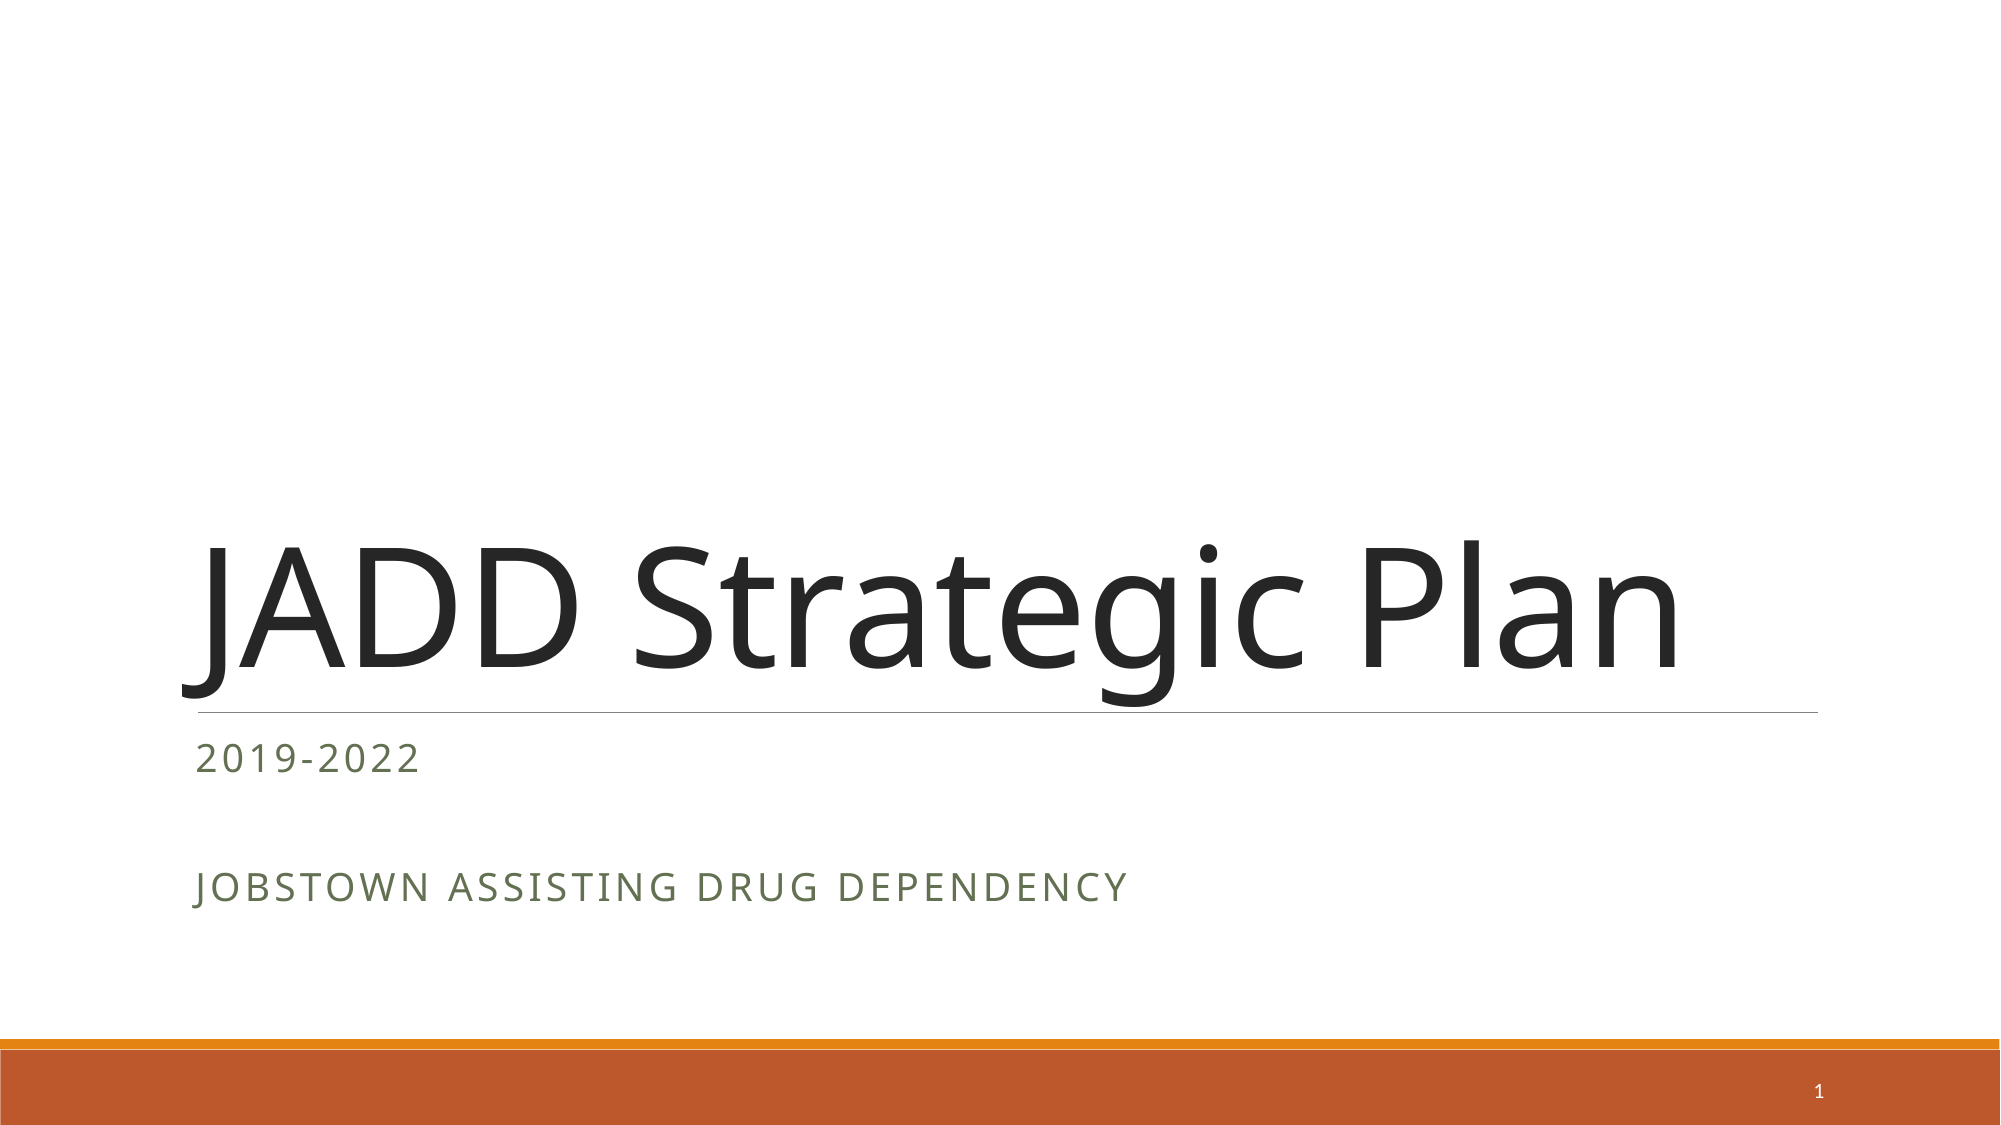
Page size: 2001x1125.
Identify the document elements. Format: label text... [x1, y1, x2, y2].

subtitle 2019-2022 Jobstown Assisting Drug Dependency [180, 730, 1831, 919]
title JADD Strategic Plan [180, 124, 1830, 710]
slide_number 1 [1624, 1059, 1840, 1120]
